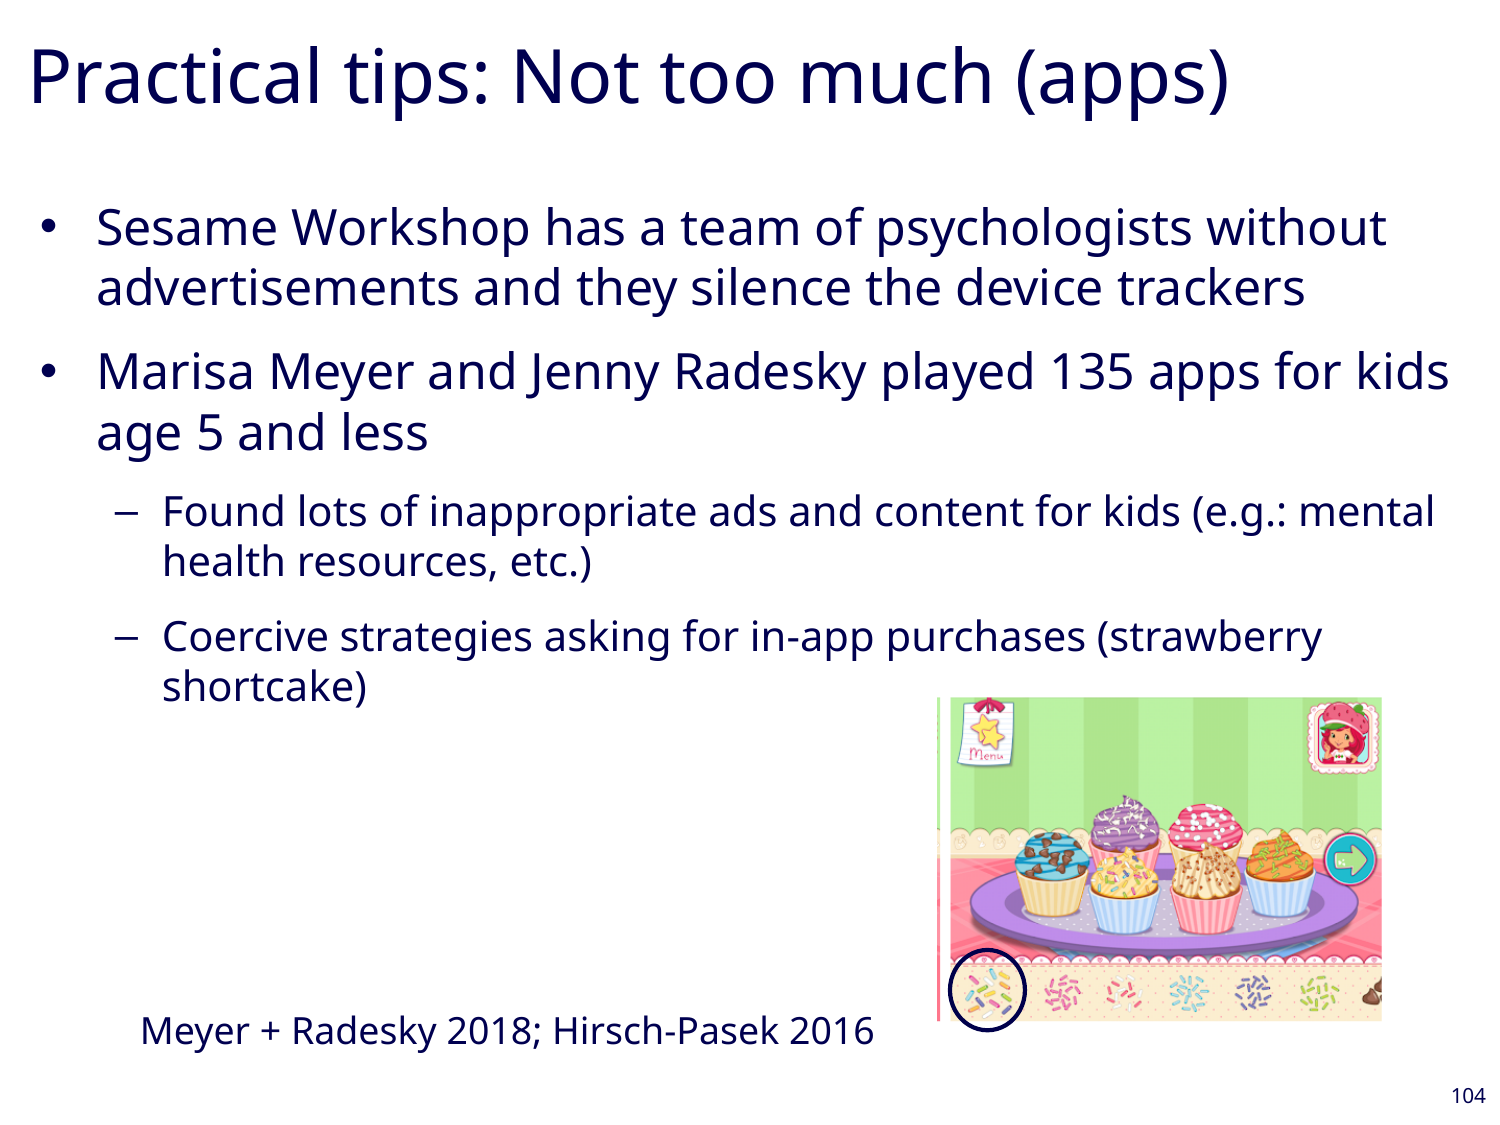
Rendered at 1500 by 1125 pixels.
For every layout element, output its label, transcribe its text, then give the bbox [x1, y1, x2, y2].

title Practical tips: Not too much (apps) [12, 4, 1500, 143]
text_box Meyer + Radesky 2018; Hirsch-Pasek 2016 [124, 999, 938, 1060]
picture [937, 687, 1388, 1039]
slide_number 104 [1433, 1067, 1500, 1125]
list Sesame Workshop has a team of psychologists without advertisements and they silence the device trackers Marisa Meyer and Jenny Radesky played 135 apps for kids age 5 and less Found lots of inappropriate ads and content for kids (e.g.: mental health resources, etc.) Coercive strategies asking for in-app purchases (strawberry shortcake) [24, 187, 1475, 930]
